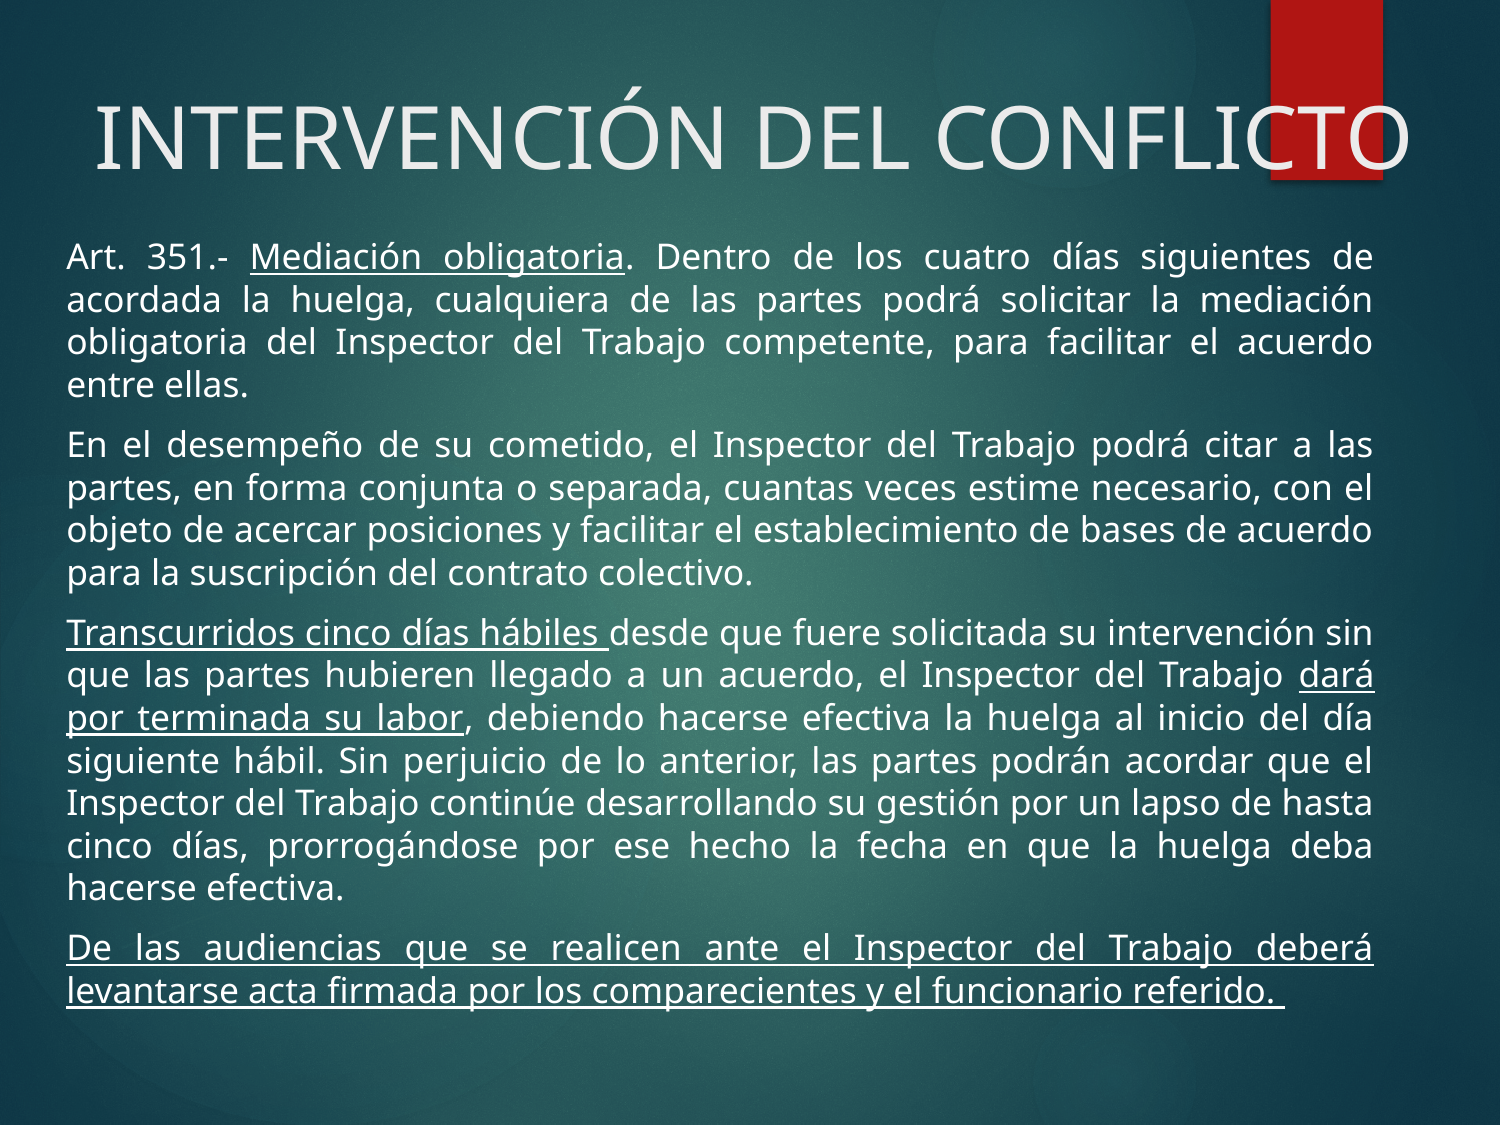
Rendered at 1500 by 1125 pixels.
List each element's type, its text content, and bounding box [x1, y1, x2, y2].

title INTERVENCIÓN DEL CONFLICTO [79, 74, 1465, 206]
list Art. 351.- Mediación obligatoria. Dentro de los cuatro días siguientes de acordada la huelga, cualquiera de las partes podrá solicitar la mediación obligatoria del Inspector del Trabajo competente, para facilitar el acuerdo entre ellas. En el desempeño de su cometido, el Inspector del Trabajo podrá citar a las partes, en forma conjunta o separada, cuantas veces estime necesario, con el objeto de acercar posiciones y facilitar el establecimiento de bases de acuerdo para la suscripción del contrato colectivo. Transcurridos cinco días hábiles desde que fuere solicitada su intervención sin que las partes hubieren llegado a un acuerdo, el Inspector del Trabajo dará por terminada su labor, debiendo hacerse efectiva la huelga al inicio del día siguiente hábil. Sin perjuicio de lo anterior, las partes podrán acordar que el Inspector del Trabajo continúe desarrollando su gestión por un lapso de hasta cinco días, prorrogándose por ese hecho la fecha en que la huelga deba hacerse efectiva. De las audiencias que se realicen ante el Inspector del Trabajo deberá levantarse acta firmada por los comparecientes y el funcionario referido. [51, 226, 1390, 1025]
